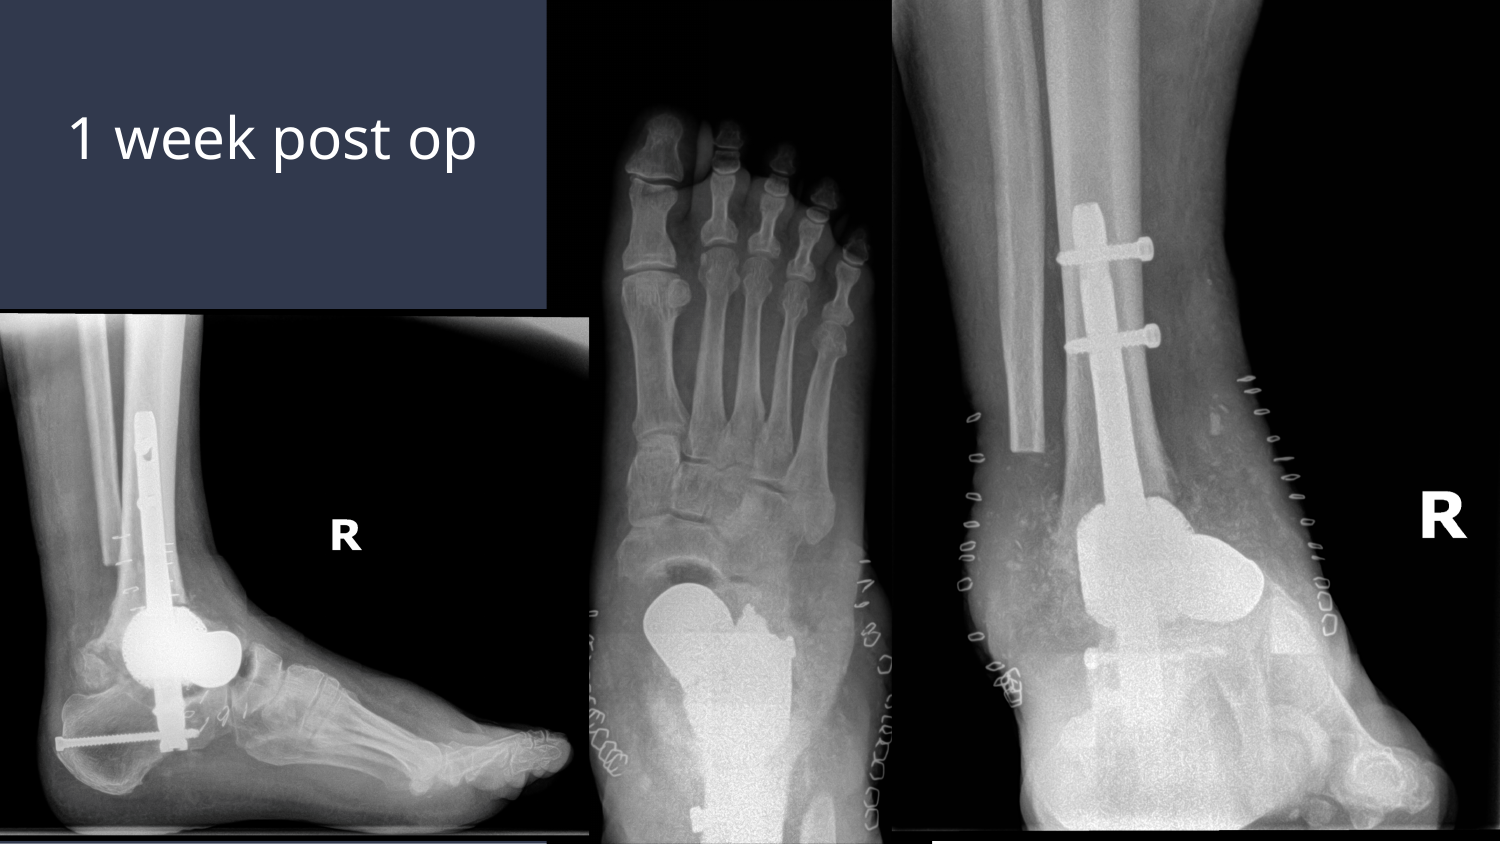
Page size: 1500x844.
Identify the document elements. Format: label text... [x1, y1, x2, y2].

title 1 week post op [51, 82, 541, 307]
picture [0, 0, 1500, 844]
